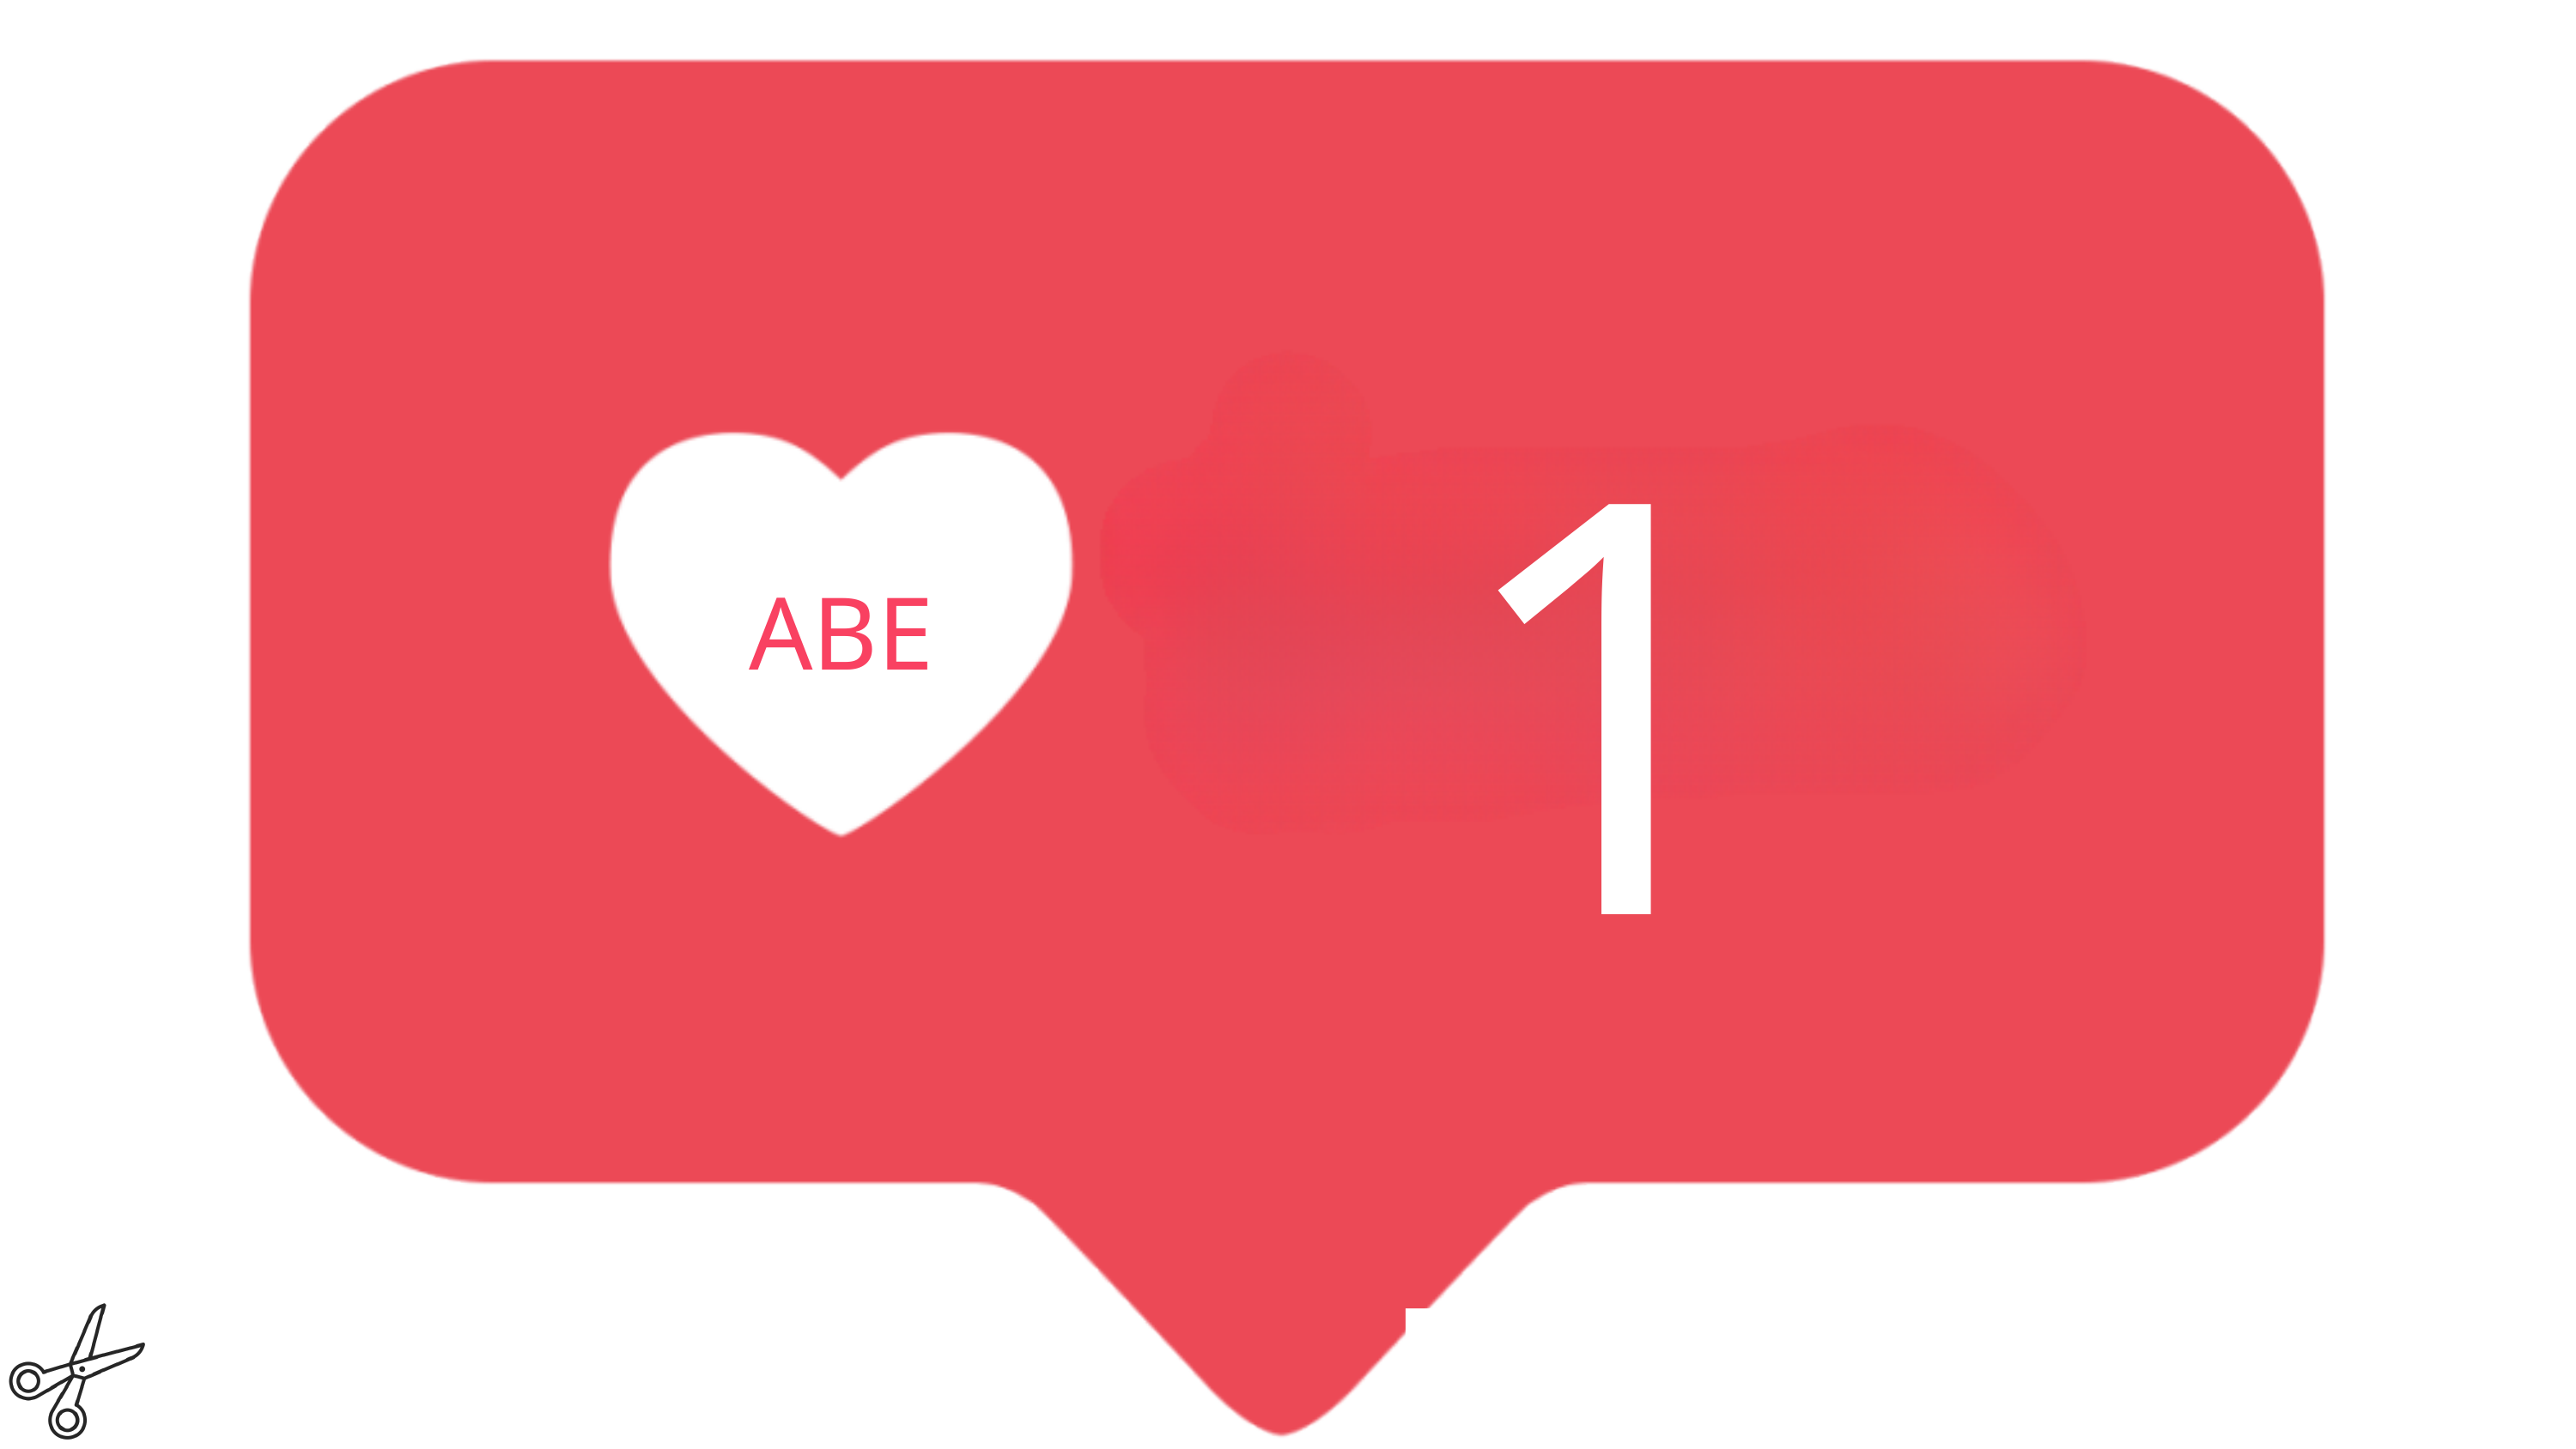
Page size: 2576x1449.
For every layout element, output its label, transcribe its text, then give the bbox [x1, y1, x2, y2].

text_box [223, 32, 2353, 1449]
text_box ABE [741, 549, 943, 691]
text_box [6, 1303, 145, 1443]
text_box 1M [1194, 225, 2027, 1449]
